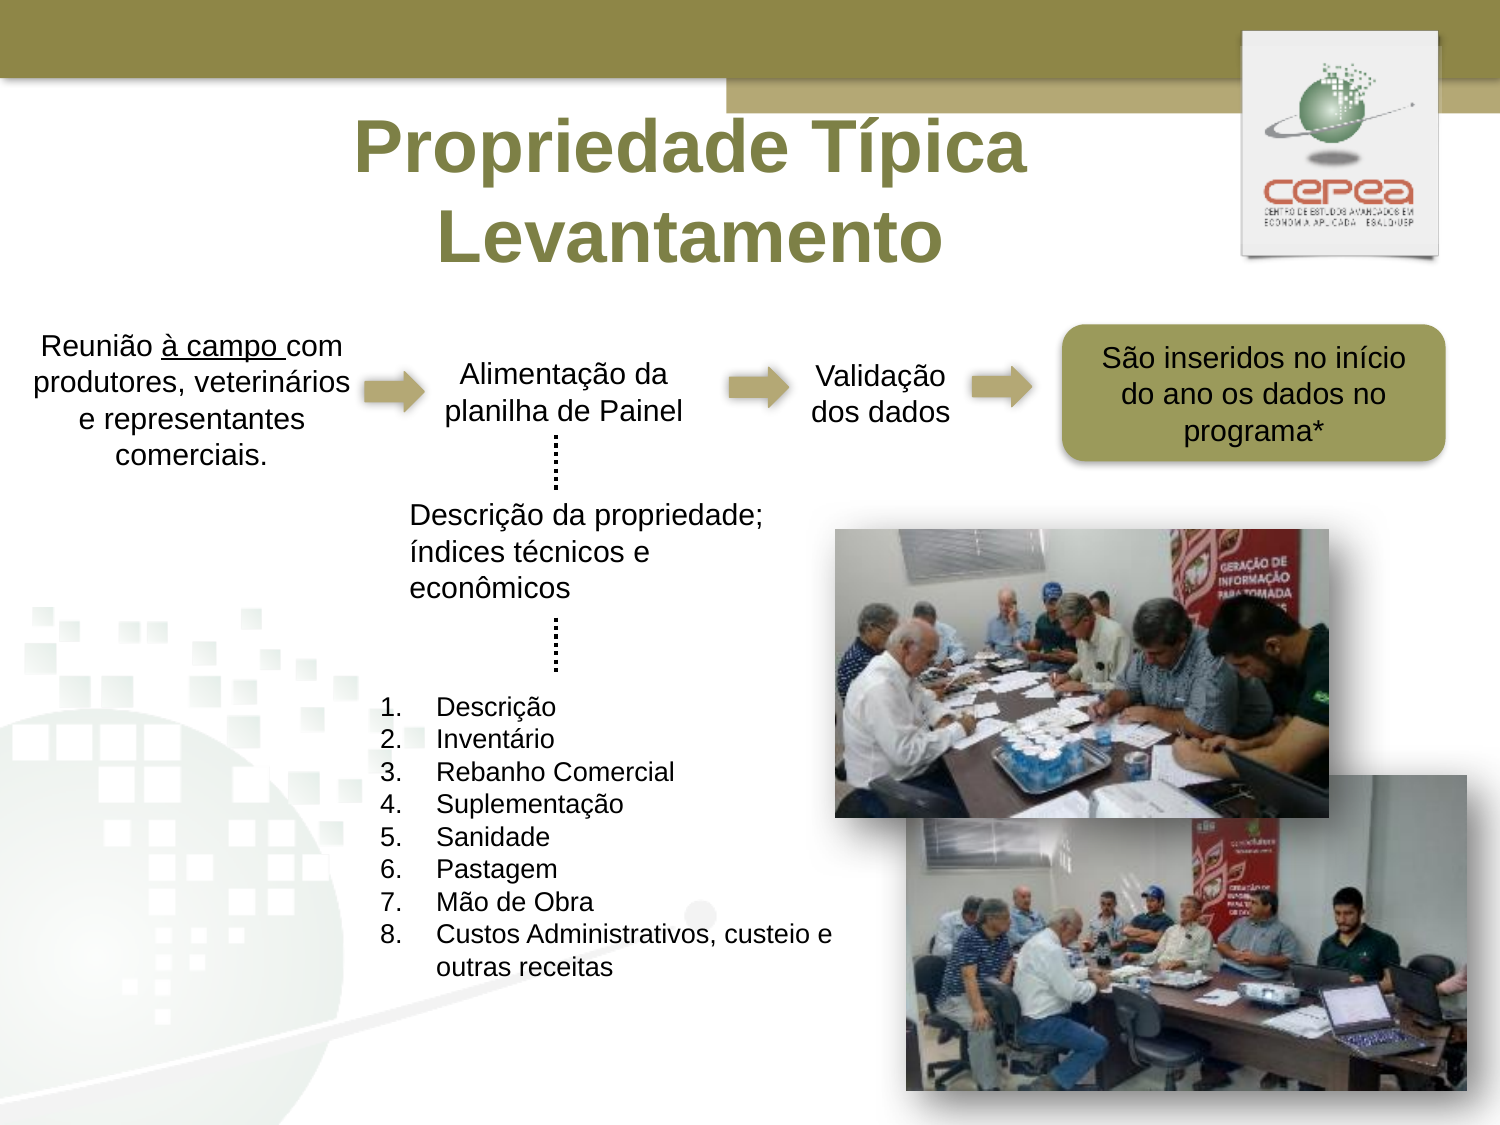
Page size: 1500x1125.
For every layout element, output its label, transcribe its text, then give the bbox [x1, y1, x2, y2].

text_box [365, 371, 424, 412]
text_box Descrição Inventário Rebanho Comercial Suplementação Sanidade Pastagem Mão de Obra Custos Administrativos, custeio e outras receitas [365, 681, 856, 1022]
text_box Alimentação da planilha de Painel [424, 347, 704, 435]
text_box [972, 366, 1032, 407]
text_box Validação dos dados [786, 348, 976, 437]
text_box Reunião à campo com produtores, veterinários e representantes comerciais. [14, 319, 370, 479]
text_box Descrição da propriedade; índices técnicos e econômicos [394, 488, 791, 612]
text_box São inseridos no início do ano os dados no programa* [1062, 324, 1446, 462]
text_box [729, 367, 786, 408]
picture [835, 529, 1467, 1091]
text_box Propriedade Típica Levantamento [112, 89, 1270, 285]
picture [1222, 18, 1459, 272]
